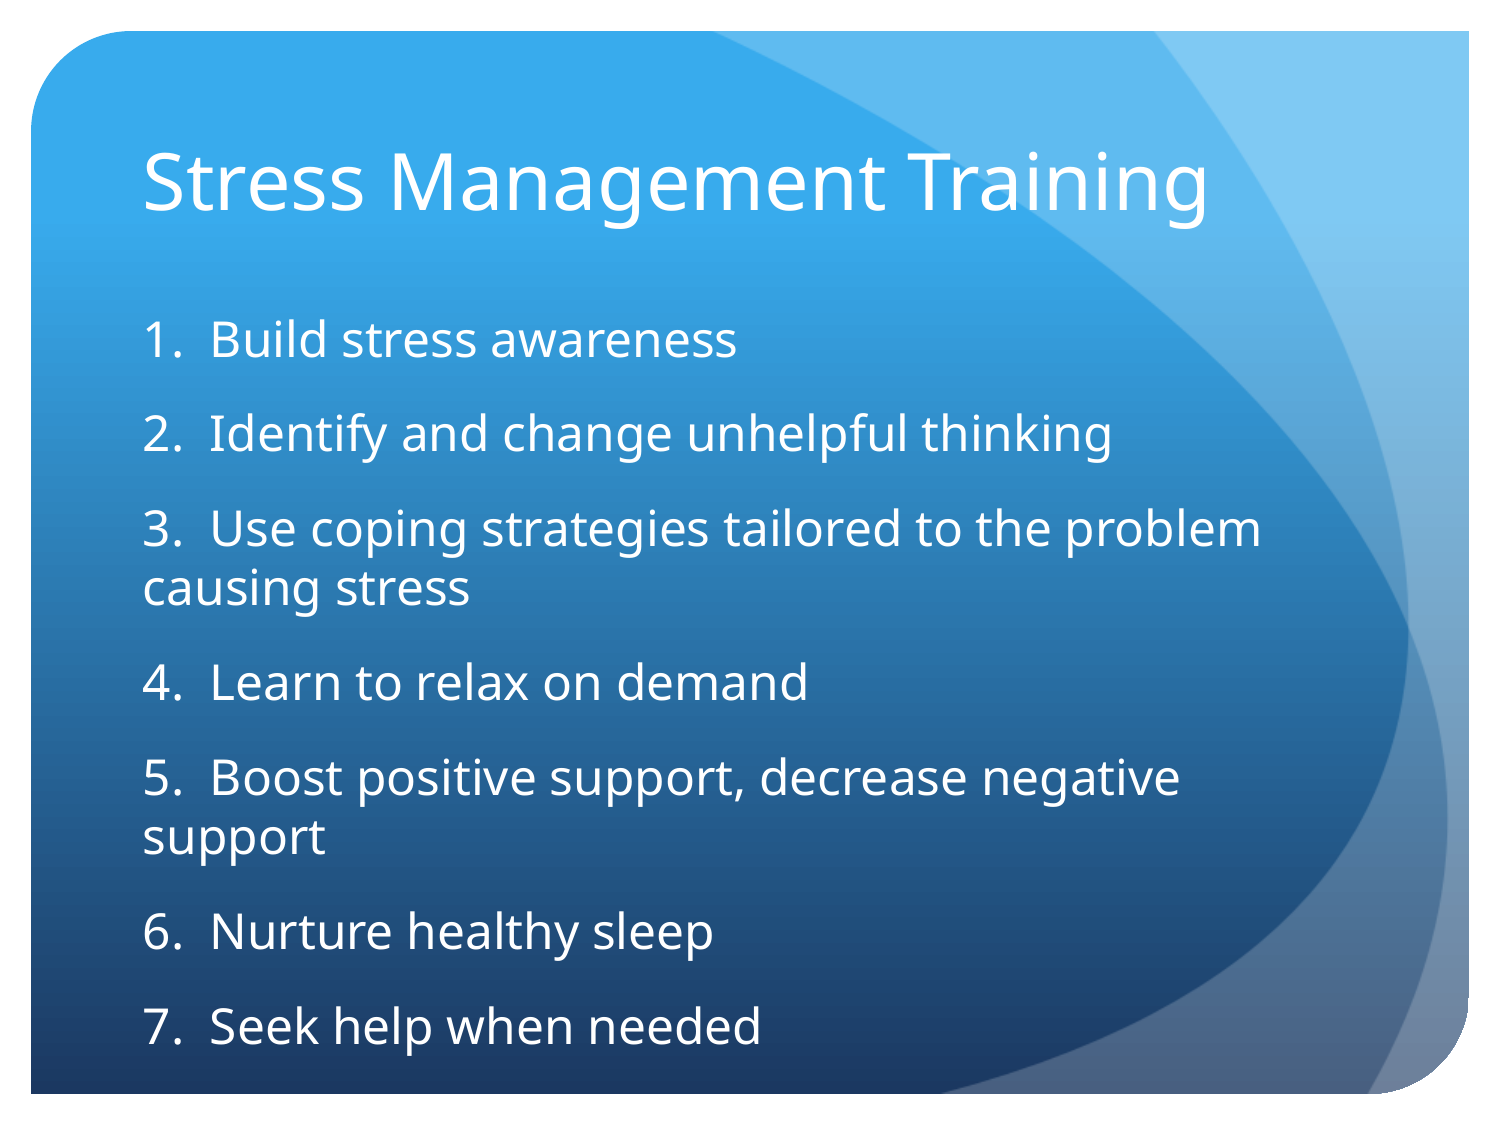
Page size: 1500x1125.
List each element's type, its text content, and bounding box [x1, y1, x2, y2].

picture [24, 30, 1473, 1094]
title Stress Management Training [127, 62, 1372, 234]
list 1. Build stress awareness 2. Identify and change unhelpful thinking 3. Use coping strategies tailored to the problem causing stress 4. Learn to relax on demand 5. Boost positive support, decrease negative support 6. Nurture healthy sleep 7. Seek help when needed [127, 299, 1372, 1063]
